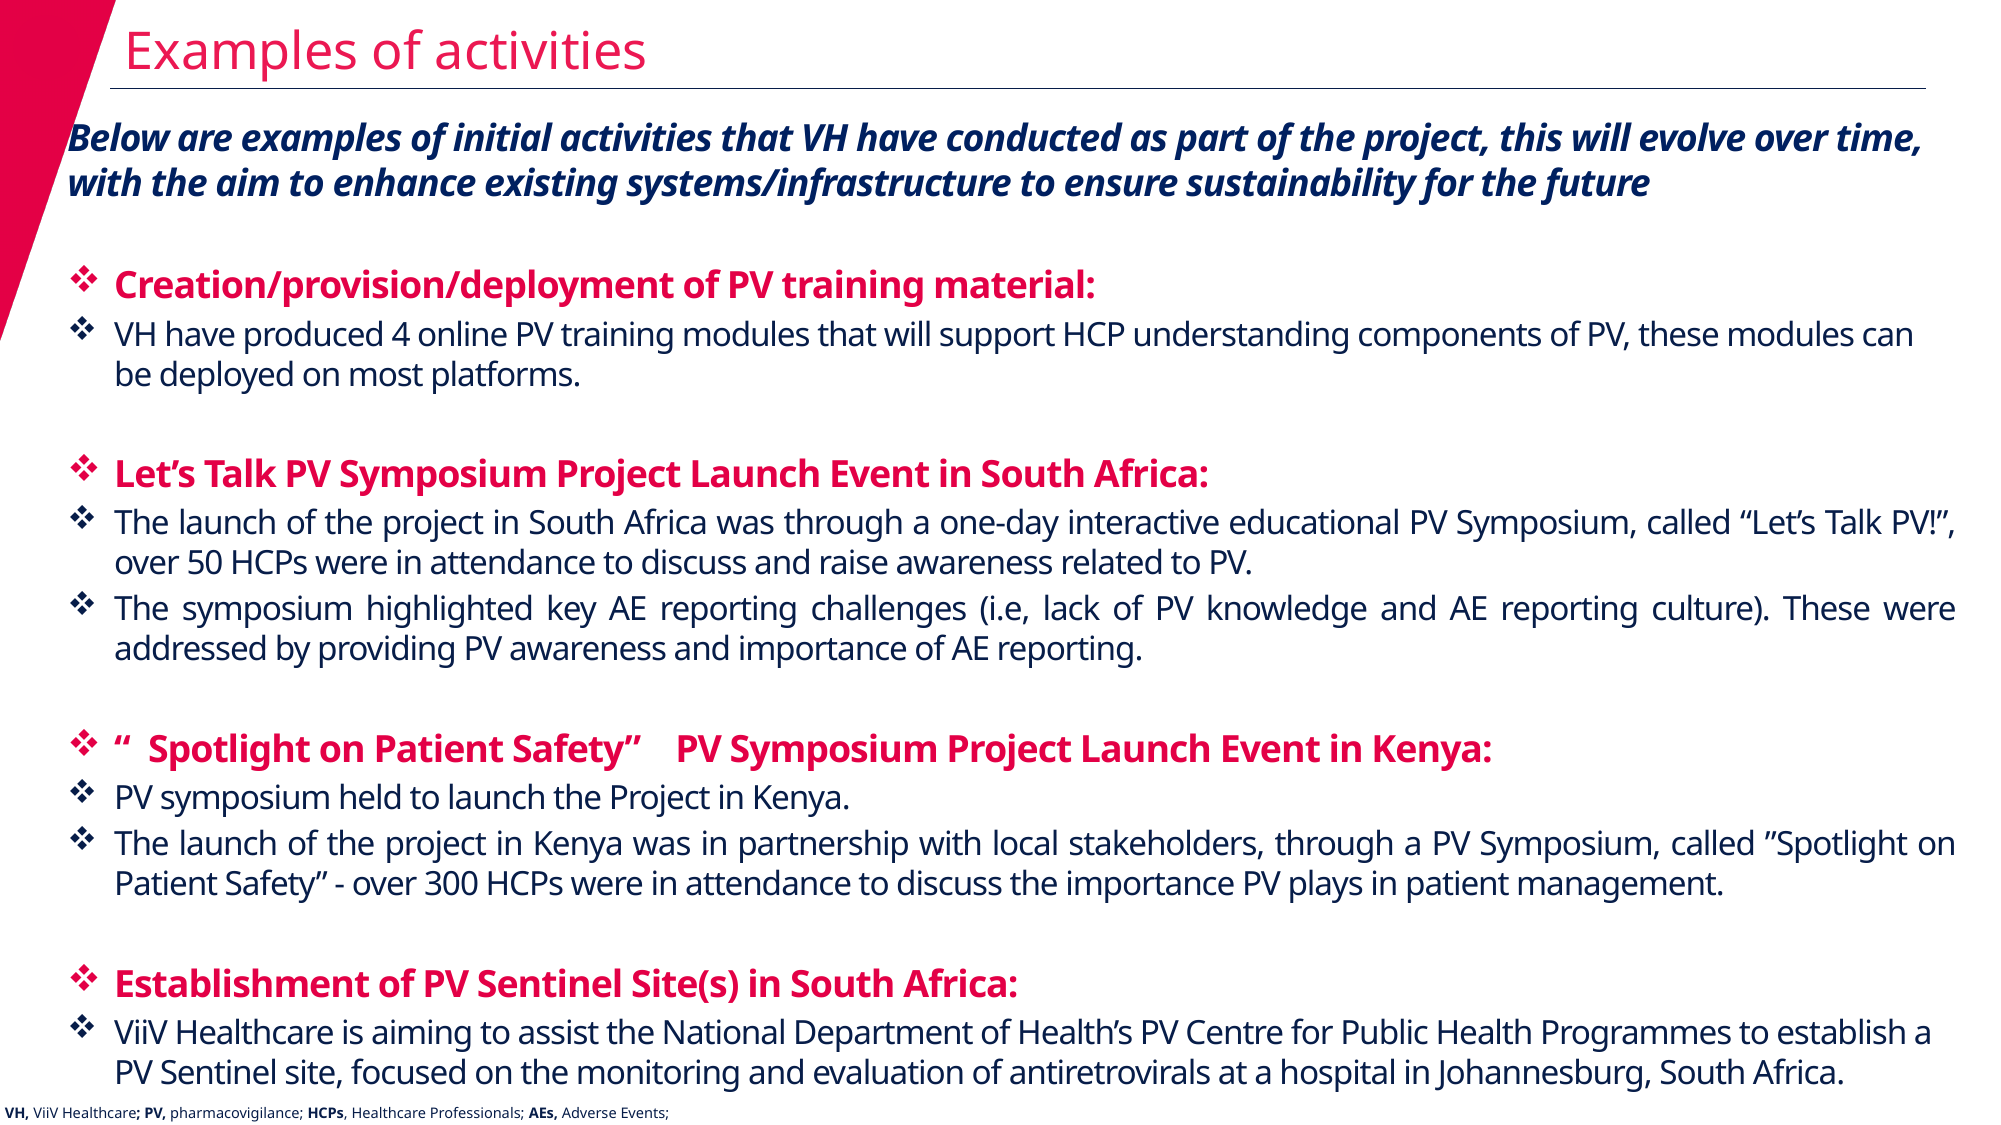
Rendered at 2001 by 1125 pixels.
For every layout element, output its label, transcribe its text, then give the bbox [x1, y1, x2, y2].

picture [0, 0, 116, 341]
list Examples of activities [124, 31, 1940, 91]
list Below are examples of initial activities that VH have conducted as part of the project, this will evolve over time, with the aim to enhance existing systems/infrastructure to ensure sustainability for the future Creation/provision/deployment of PV training material: VH have produced 4 online PV training modules that will support HCP understanding components of PV, these modules can be deployed on most platforms. Let’s Talk PV Symposium Project Launch Event in South Africa: The launch of the project in South Africa was through a one-day interactive educational PV Symposium, called “Let’s Talk PV!”, over 50 HCPs were in attendance to discuss and raise awareness related to PV. The symposium highlighted key AE reporting challenges (i.e, lack of PV knowledge and AE reporting culture). These were addressed by providing PV awareness and importance of AE reporting. “ Spotlight on Patient Safety” PV Symposium Project Launch Event in Kenya: PV symposium held to launch the Project in Kenya. The launch of the project in Kenya was in partnership with local stakeholders, through a PV Symposium, called ”Spotlight on Patient Safety” - over 300 HCPs were in attendance to discuss the importance PV plays in patient management. Establishment of PV Sentinel Site(s) in South Africa: ViiV Healthcare is aiming to assist the National Department of Health’s PV Centre for Public Health Programmes to establish a PV Sentinel site, focused on the monitoring and evaluation of antiretrovirals at a hospital in Johannesburg, South Africa. [67, 114, 1958, 1004]
text_box VH, ViiV Healthcare; PV, pharmacovigilance; HCPs, Healthcare Professionals; AEs, Adverse Events; [0, 1098, 739, 1125]
